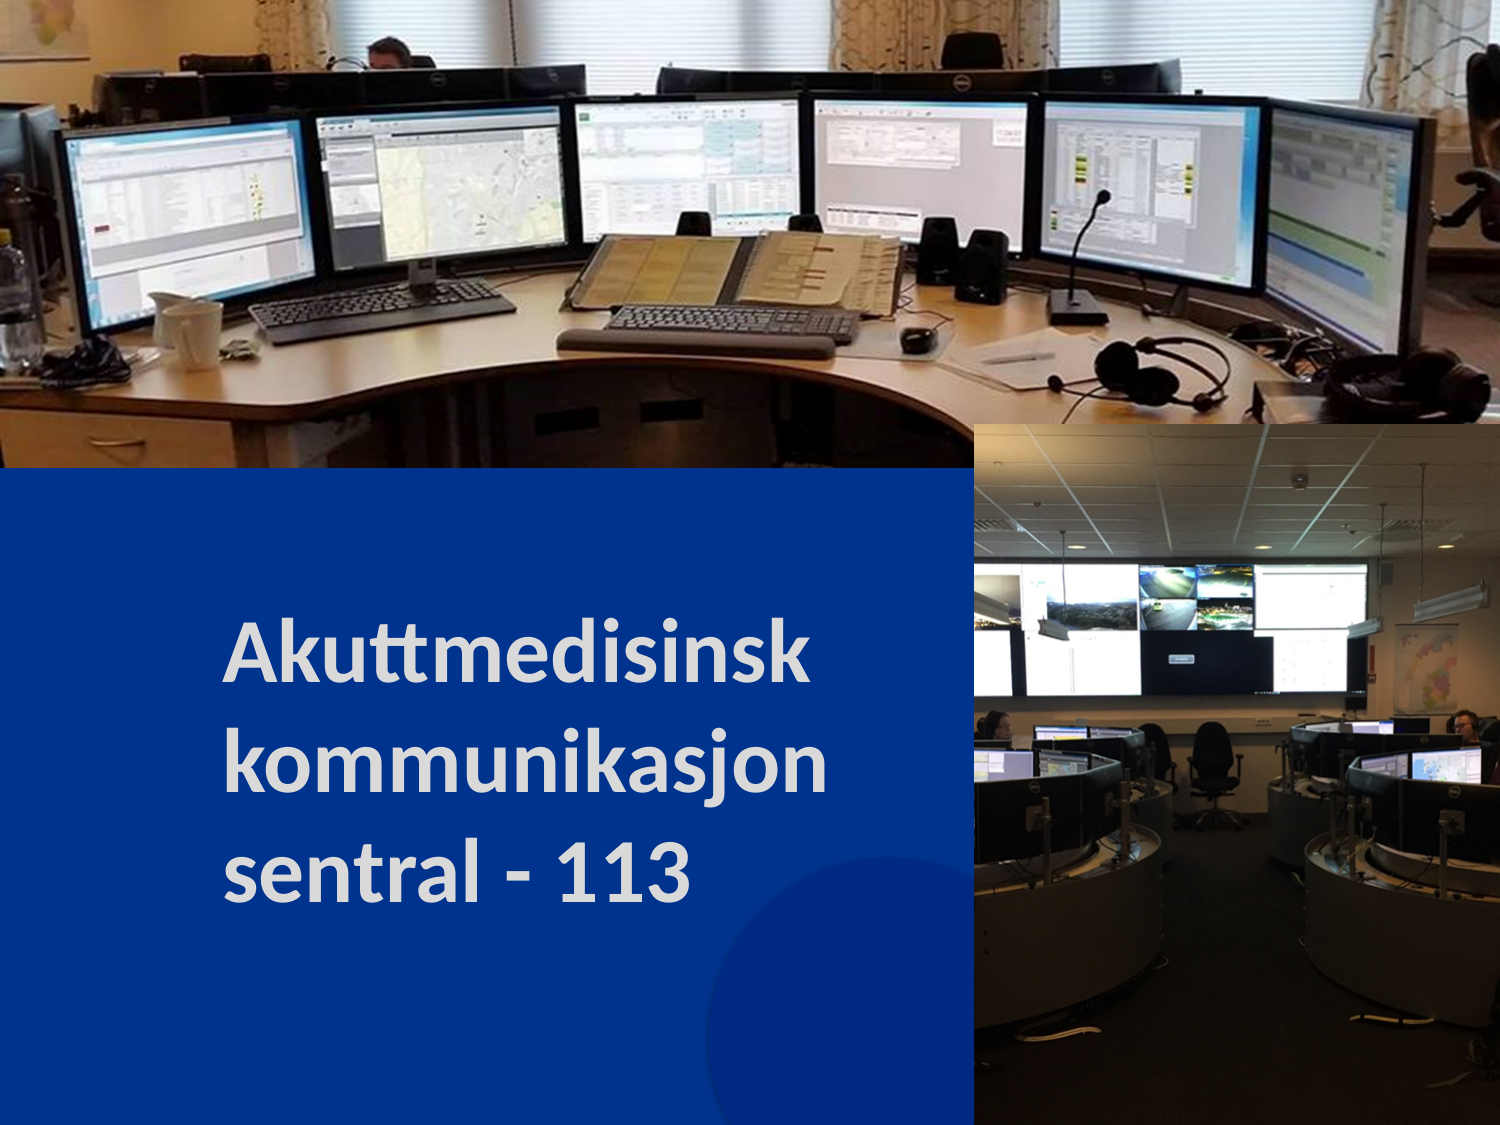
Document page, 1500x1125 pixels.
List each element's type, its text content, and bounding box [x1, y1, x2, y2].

picture [0, 0, 1500, 1125]
text_box Akuttmedisinsk kommunikasjon sentral - 113 [207, 583, 855, 929]
